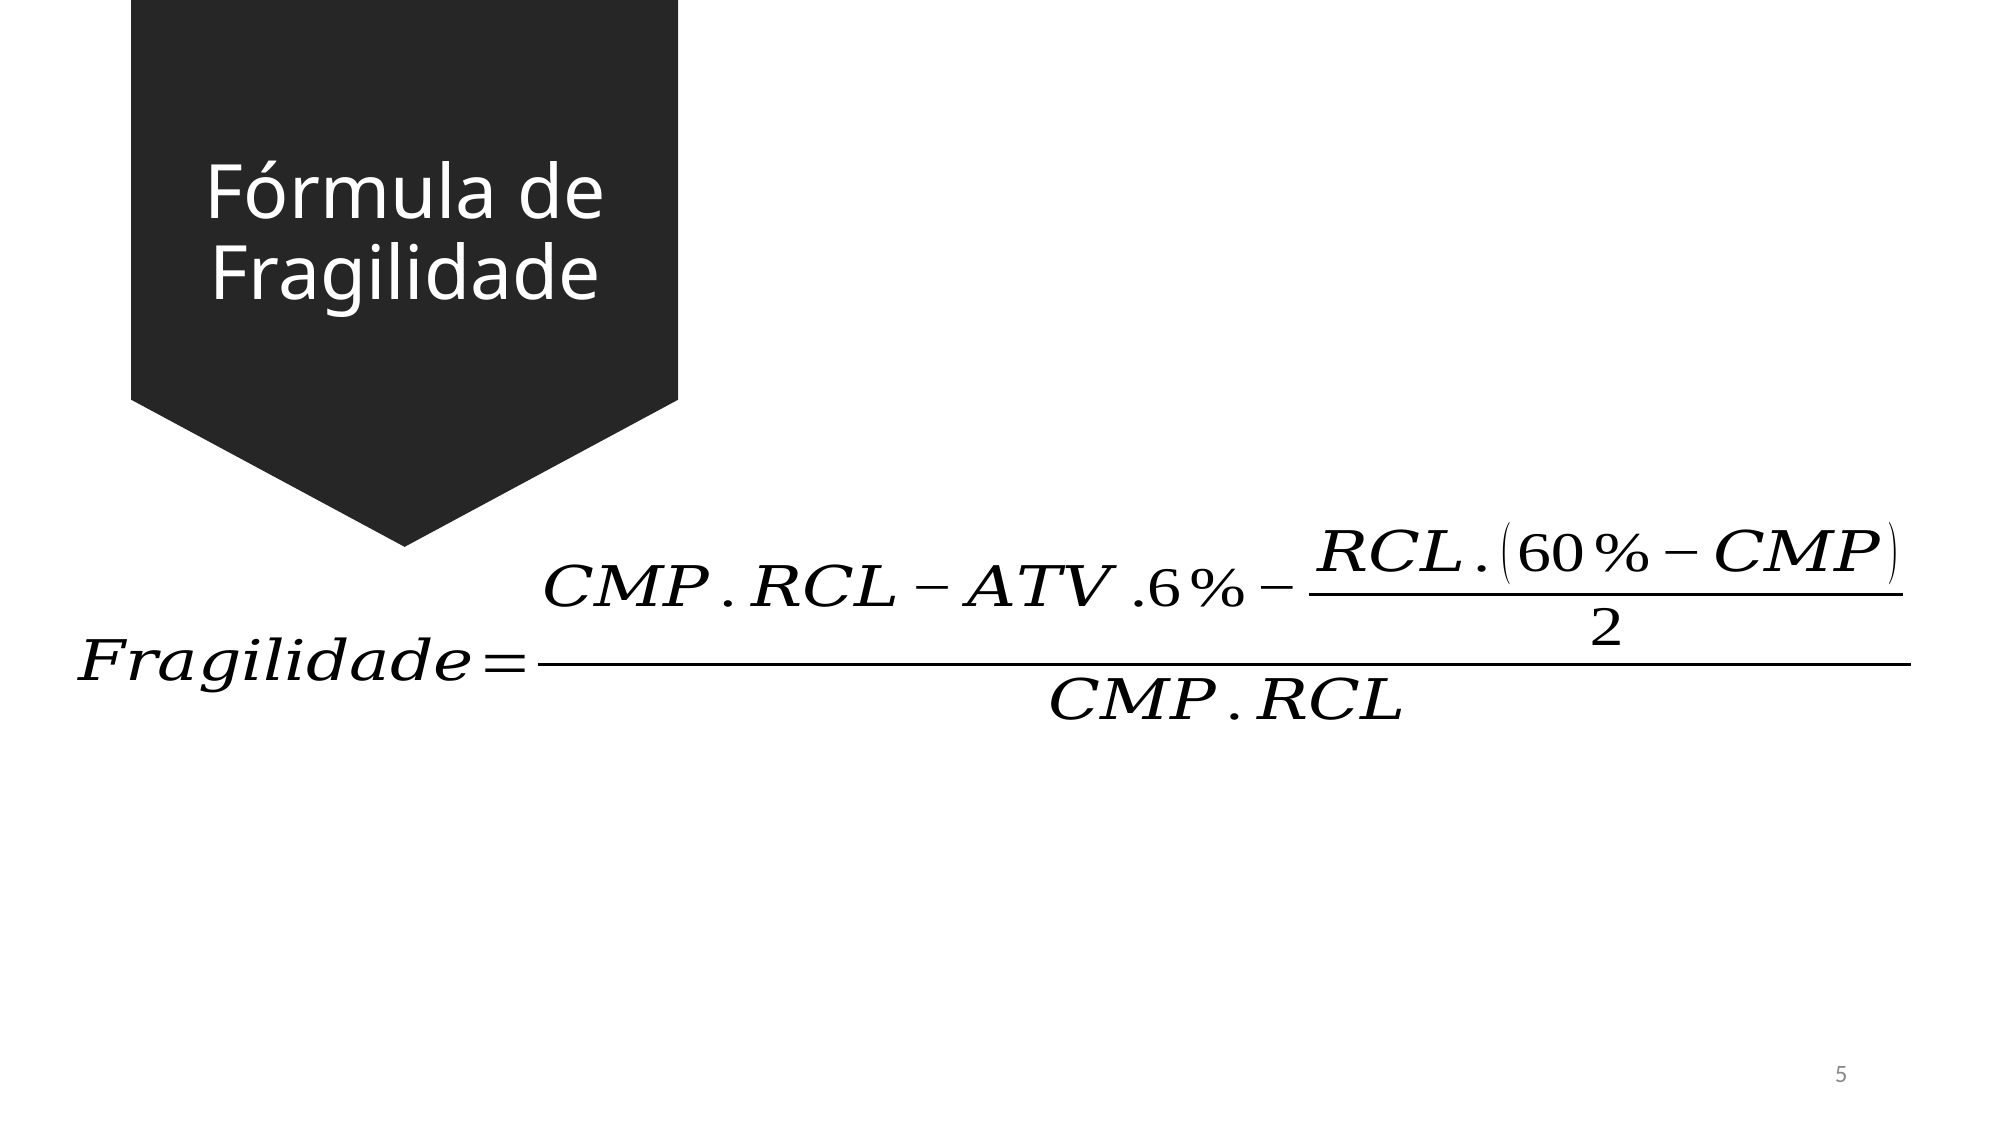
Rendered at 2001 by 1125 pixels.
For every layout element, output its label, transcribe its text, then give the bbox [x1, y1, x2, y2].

text_box [130, 0, 680, 421]
text_box [203, 440, 606, 549]
title Fórmula de Fragilidade [168, 31, 643, 440]
slide_number 5 [1412, 1042, 1863, 1103]
